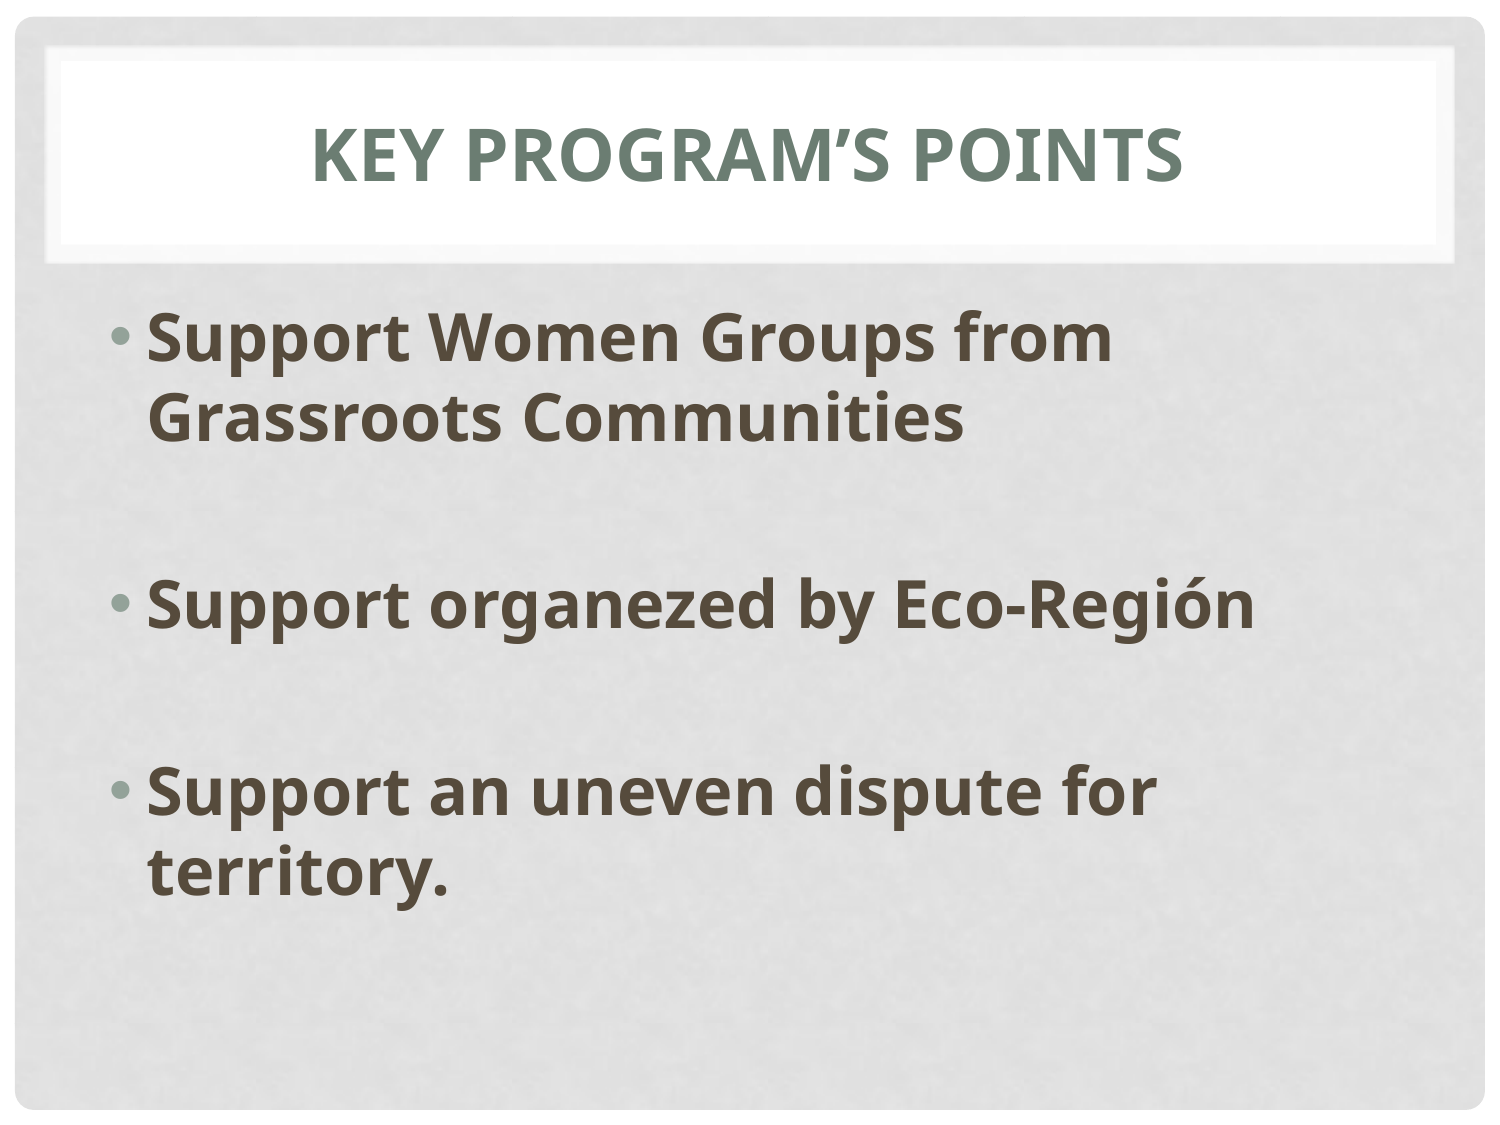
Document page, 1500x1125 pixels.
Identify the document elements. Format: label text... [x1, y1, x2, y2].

list Support Women Groups from Grassroots Communities Support organezed by Eco-Región Support an uneven dispute for territory. [75, 287, 1425, 1005]
title Key Program’S POINTS [69, 66, 1425, 238]
